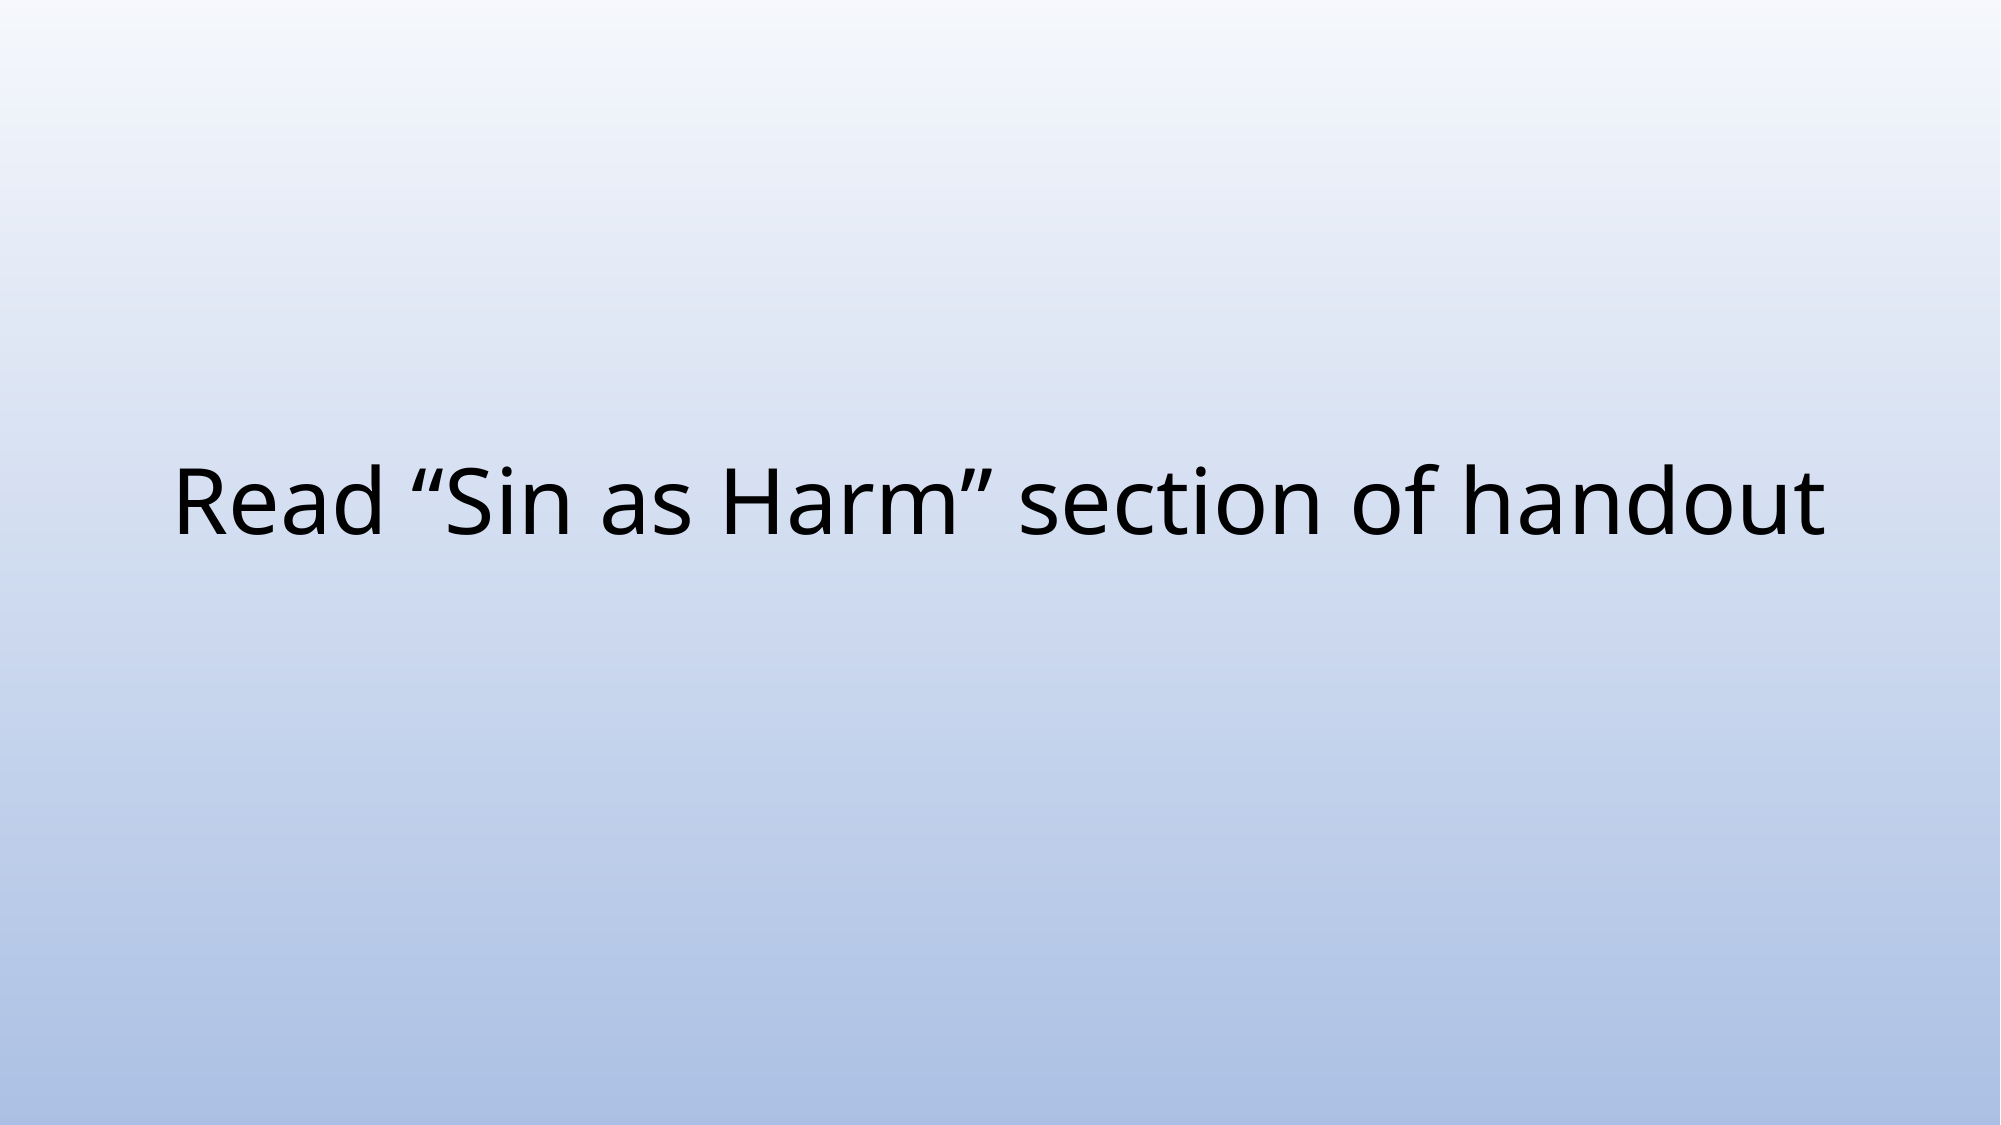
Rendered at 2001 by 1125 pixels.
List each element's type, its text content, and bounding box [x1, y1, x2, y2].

title Read “Sin as Harm” section of handout [137, 396, 1863, 614]
